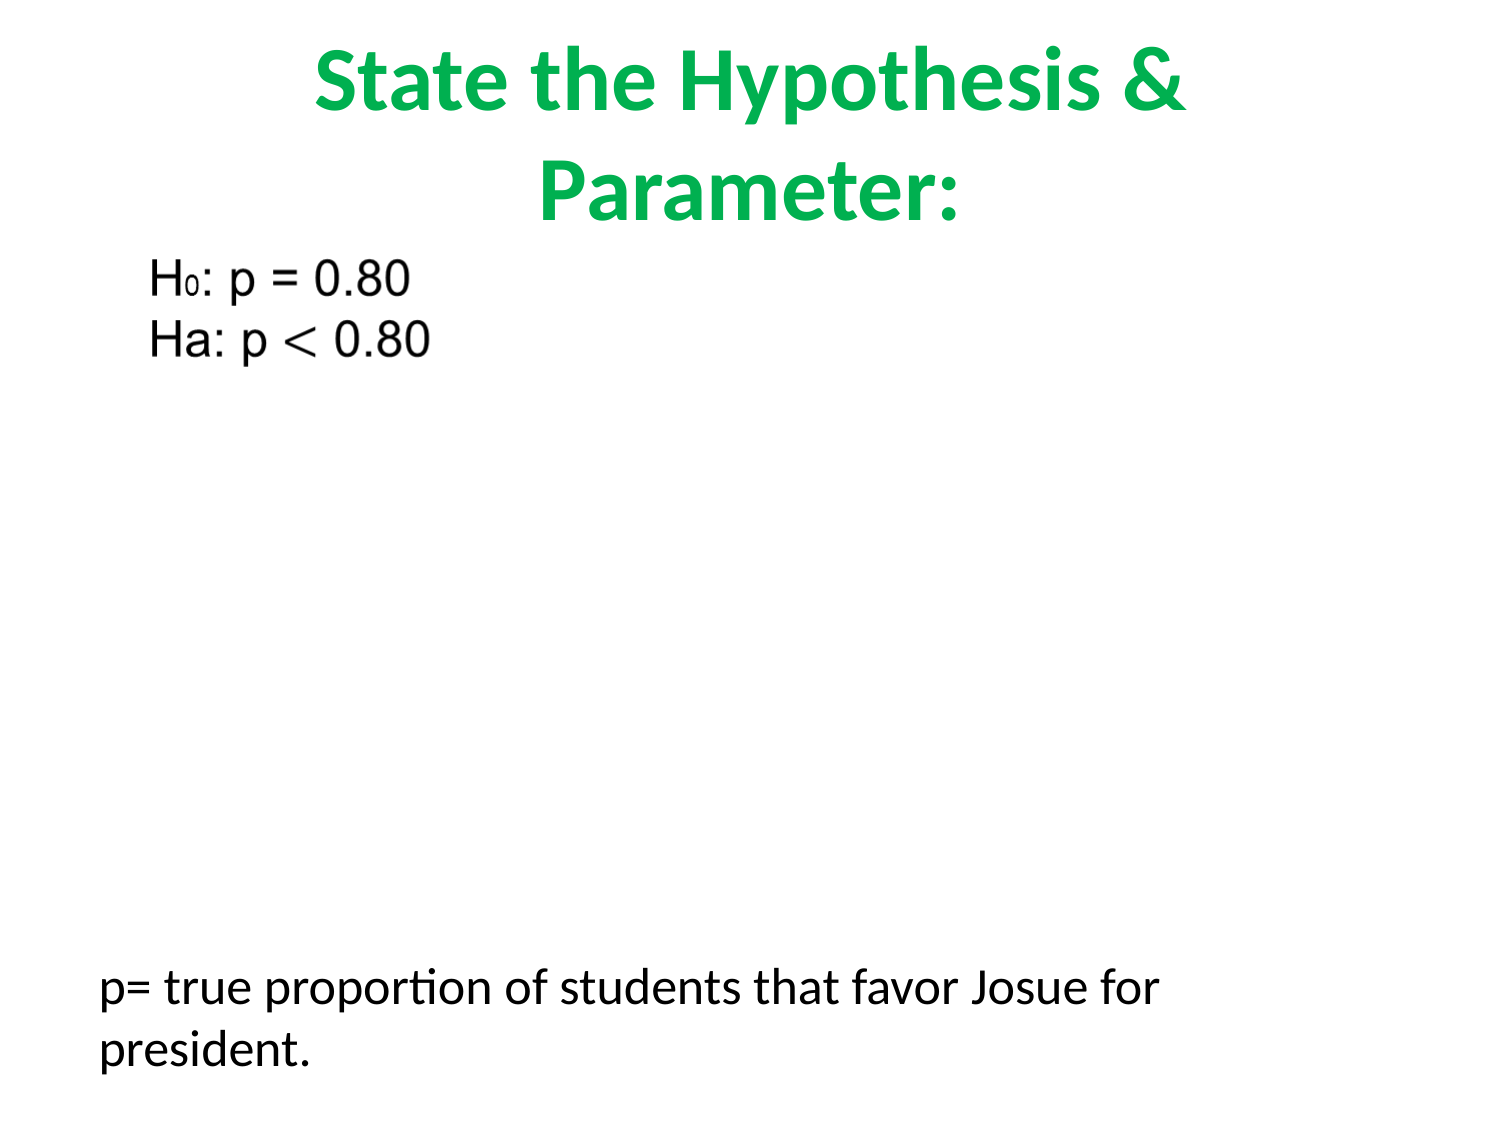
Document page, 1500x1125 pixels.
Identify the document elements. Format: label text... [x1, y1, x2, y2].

title State the Hypothesis & Parameter: [83, 42, 1418, 216]
list p= true proportion of students that favor Josue for president. [83, 427, 1391, 1085]
text_box [133, 239, 884, 376]
